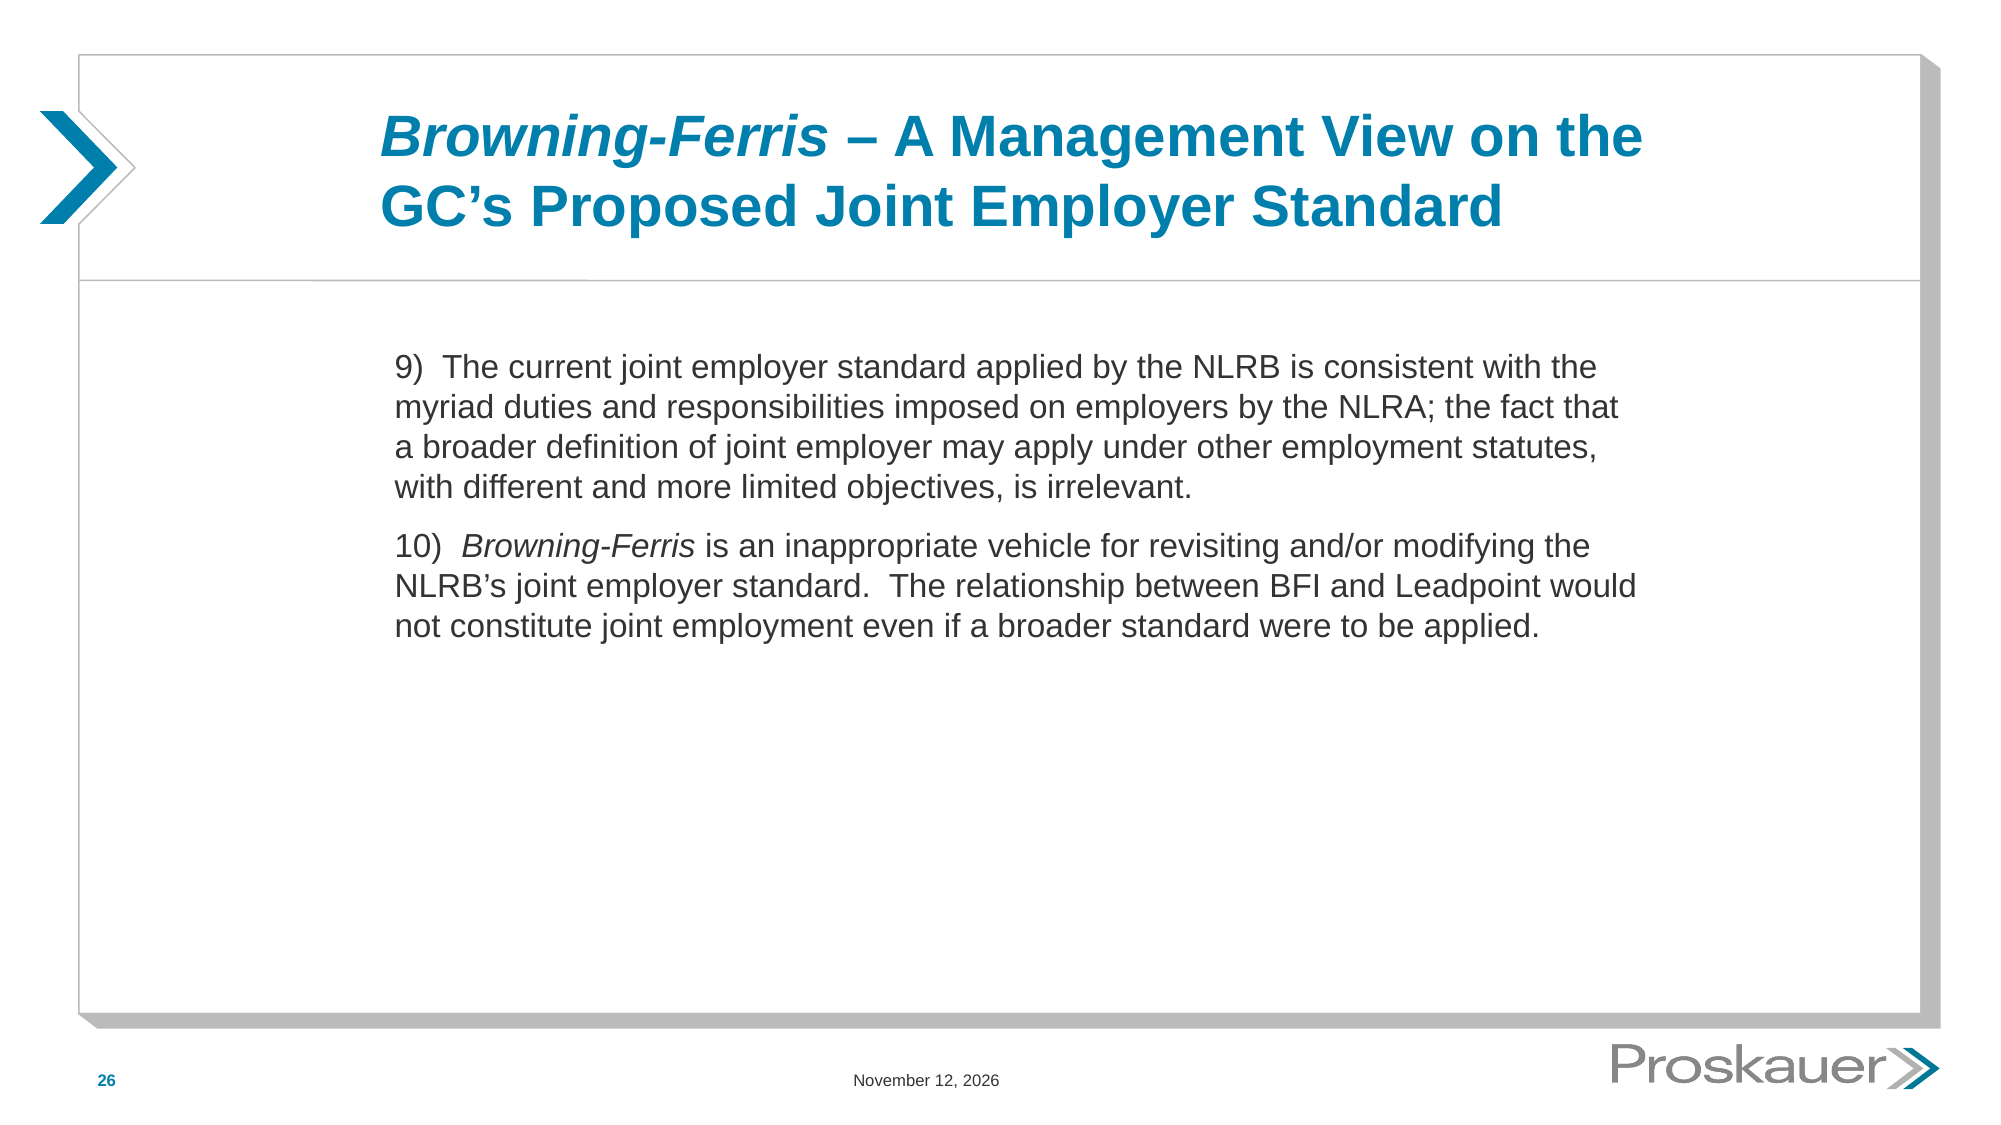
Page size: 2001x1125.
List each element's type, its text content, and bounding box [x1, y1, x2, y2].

title Browning-Ferris – A Management View on the GC’s Proposed Joint Employer Standard [365, 54, 1663, 281]
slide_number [736, 1070, 1000, 1099]
slide_number 26 [97, 1070, 155, 1099]
list 9) The current joint employer standard applied by the NLRB is consistent with the myriad duties and responsibilities imposed on employers by the NLRA; the fact that a broader definition of joint employer may apply under other employment statutes, with different and more limited objectives, is irrelevant. 10) Browning-Ferris is an inappropriate vehicle for revisiting and/or modifying the NLRB’s joint employer standard. The relationship between BFI and Leadpoint would not constitute joint employment even if a broader standard were to be applied. [323, 337, 1663, 1015]
